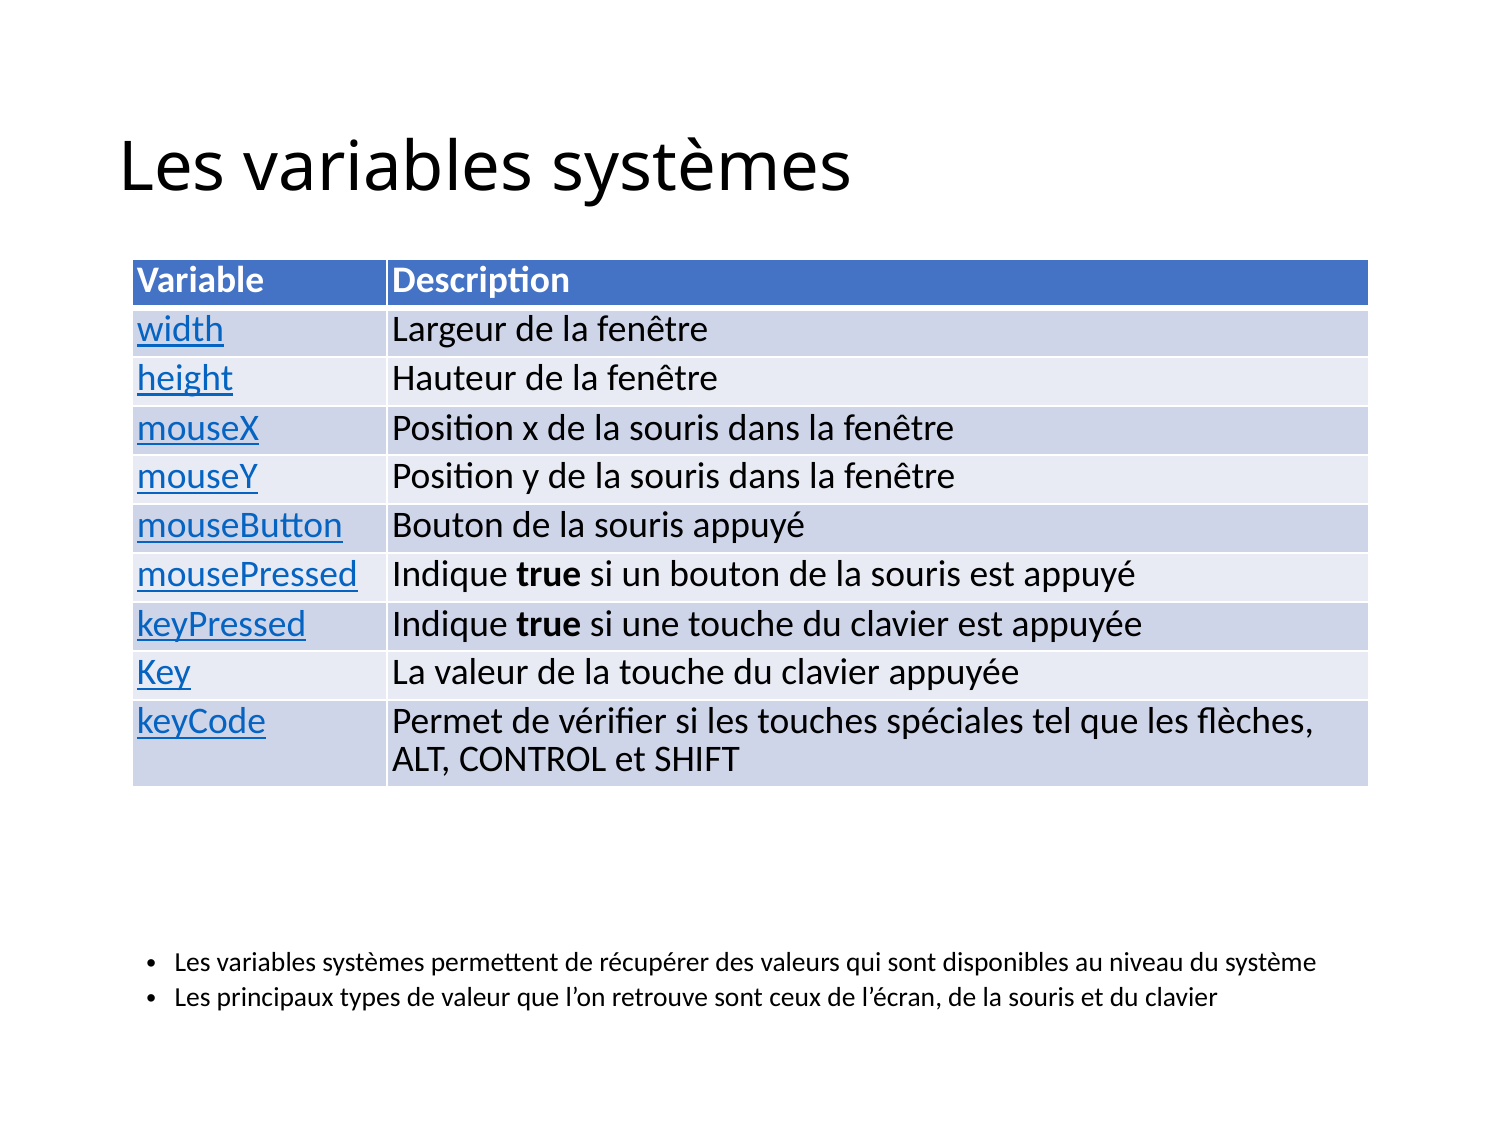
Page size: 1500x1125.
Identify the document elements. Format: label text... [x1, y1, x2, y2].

table_cell mouseButton [133, 505, 386, 552]
table_cell La valeur de la touche du clavier appuyée [388, 652, 1368, 699]
table_header Description [388, 260, 1368, 305]
table_cell width [133, 311, 386, 356]
table_cell Position y de la souris dans la fenêtre [388, 456, 1368, 503]
table_cell Indique true si un bouton de la souris est appuyé [388, 554, 1368, 601]
table_cell mousePressed [133, 554, 386, 601]
table_cell Bouton de la souris appuyé [388, 505, 1368, 552]
table_header Variable [133, 260, 386, 305]
table_cell Largeur de la fenêtre [388, 311, 1368, 356]
title Les variables systèmes [103, 59, 1397, 278]
table_cell height [133, 358, 386, 405]
list Les variables systèmes permettent de récupérer des valeurs qui sont disponibles au niveau du système Les principaux types de valeur que l’on retrouve sont ceux de l’écran, de la souris et du clavier [131, 944, 1369, 1036]
table_cell mouseY [133, 456, 386, 503]
table_cell keyCode [133, 701, 386, 786]
table_cell Hauteur de la fenêtre [388, 358, 1368, 405]
table_cell Position x de la souris dans la fenêtre [388, 407, 1368, 454]
table_cell Permet de vérifier si les touches spéciales tel que les flèches, ALT, CONTROL et SHIFT [388, 701, 1368, 786]
table_cell keyPressed [133, 603, 386, 650]
table_cell Key [133, 652, 386, 699]
table_cell mouseX [133, 407, 386, 454]
table_cell Indique true si une touche du clavier est appuyée [388, 603, 1368, 650]
